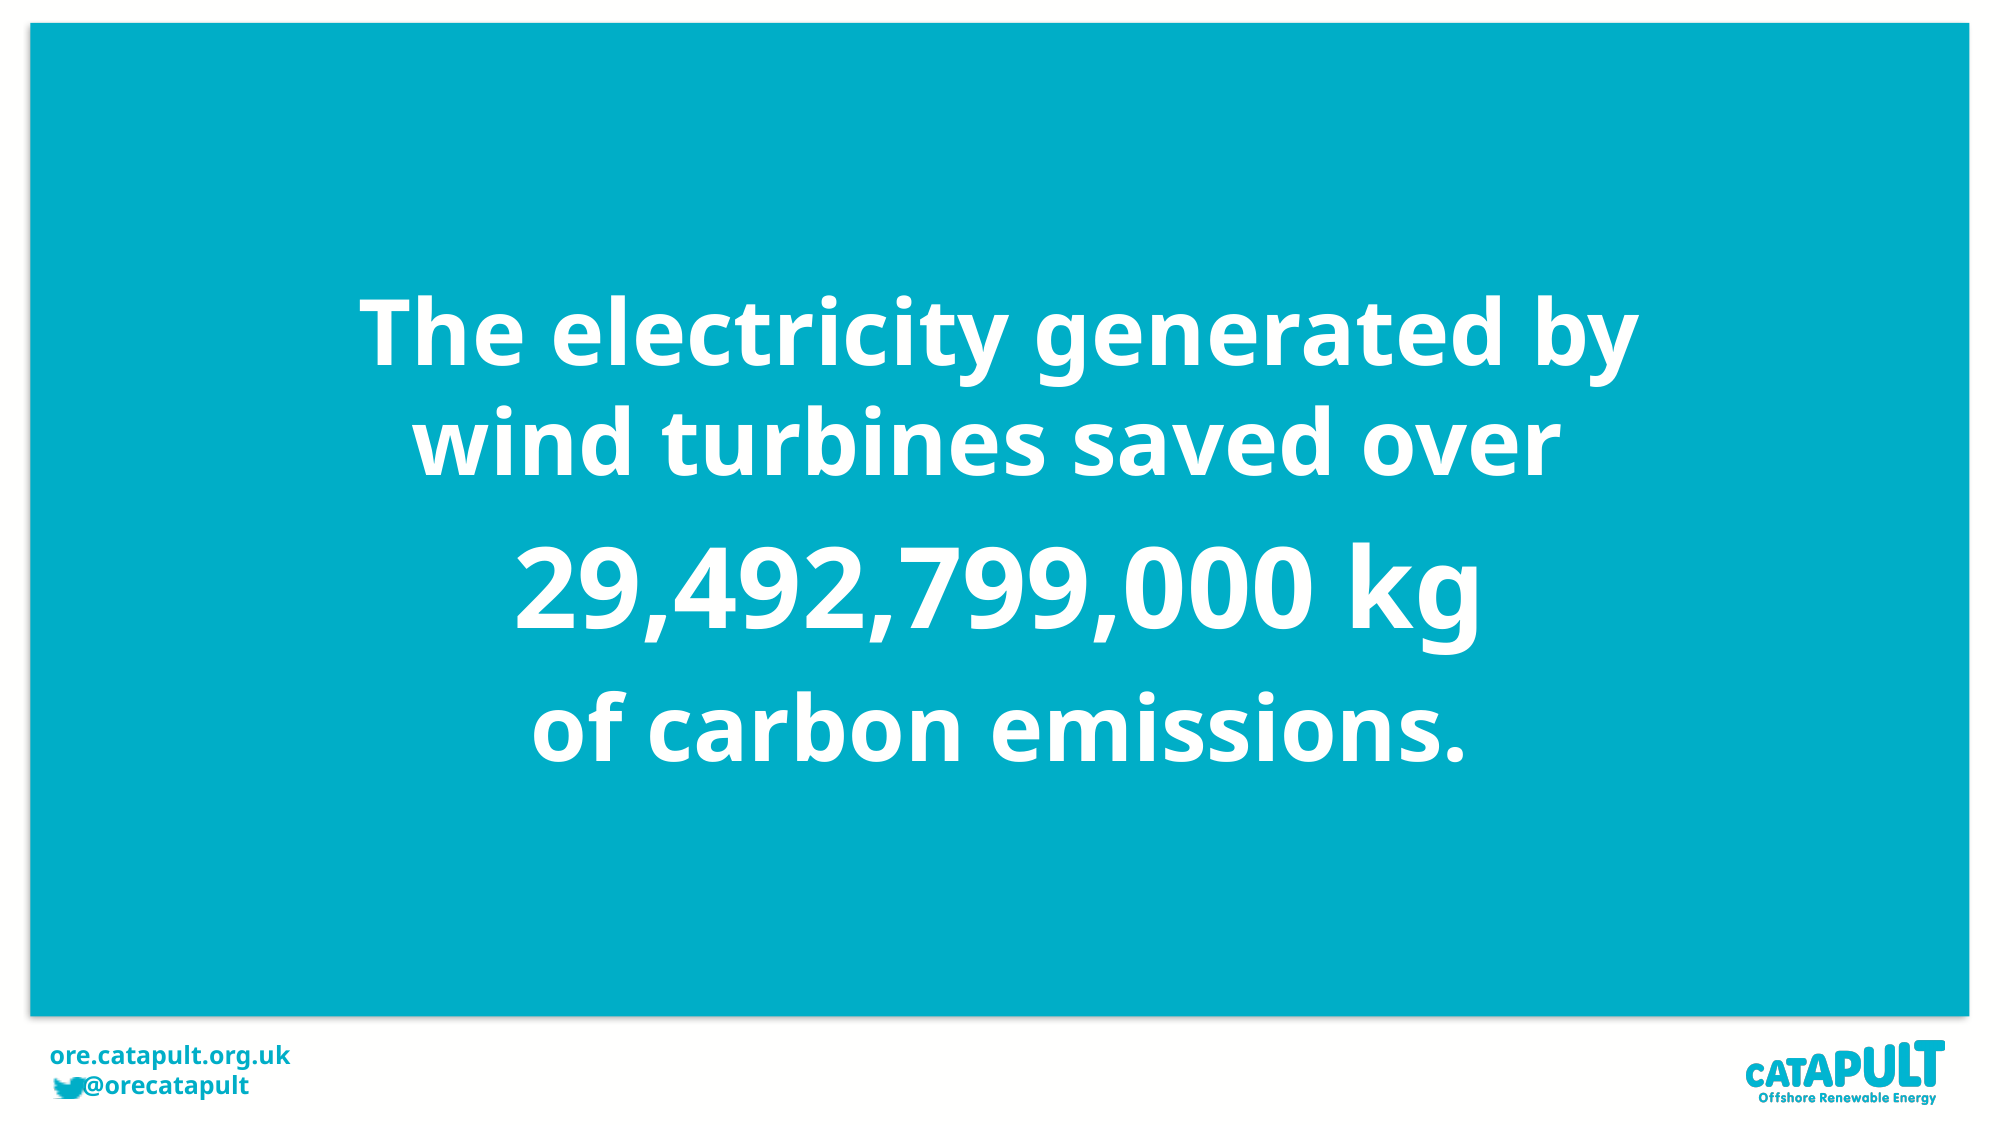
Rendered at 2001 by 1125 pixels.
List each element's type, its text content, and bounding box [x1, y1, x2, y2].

text_box The electricity generated by wind turbines saved over 29,492,799,000 kg of carbon emissions. [248, 143, 1751, 910]
